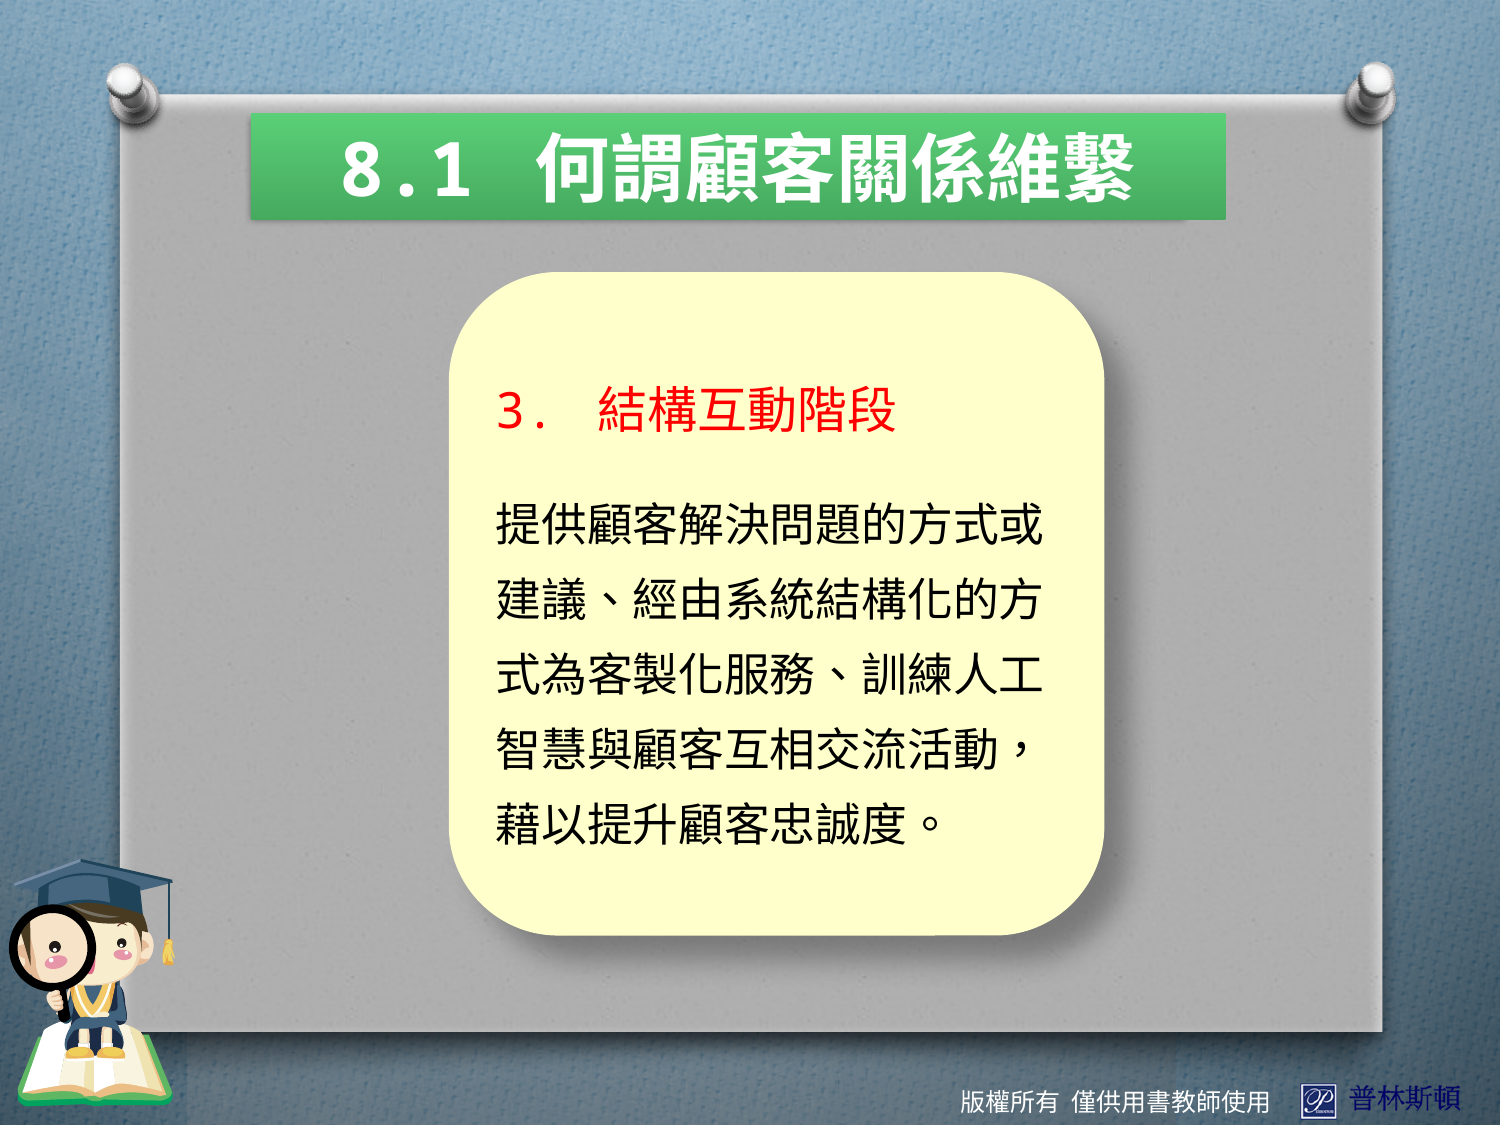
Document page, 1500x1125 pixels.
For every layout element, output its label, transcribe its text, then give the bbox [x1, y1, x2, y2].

text_box 3. 結構互動階段 提供顧客解決問題的方式或建議、經由系統結構化的方式為客製化服務、訓練人工智慧與顧客互相交流活動，藉以提升顧客忠誠度。 [448, 272, 1105, 936]
picture [75, 29, 198, 153]
picture [1300, 1071, 1482, 1125]
picture [1317, 35, 1439, 156]
text_box 8.1 何謂顧客關係維繫 [250, 113, 1226, 220]
